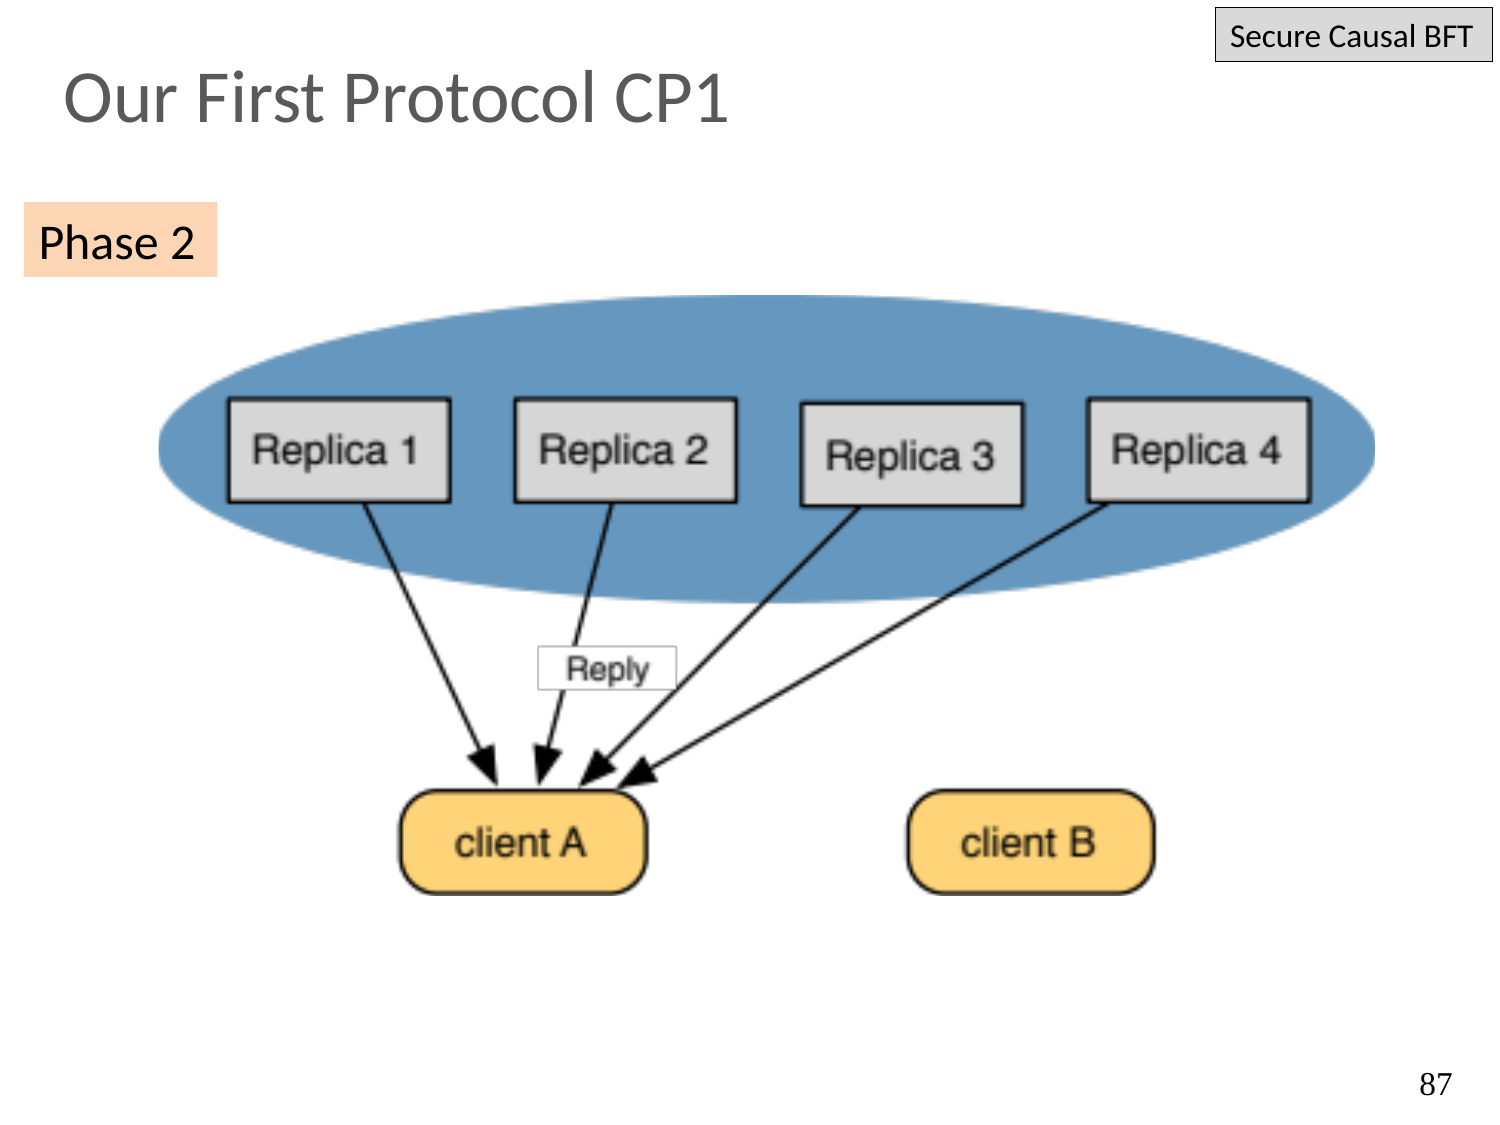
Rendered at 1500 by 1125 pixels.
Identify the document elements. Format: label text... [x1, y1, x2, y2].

picture [158, 294, 1376, 896]
text_box Secure Causal BFT [1215, 7, 1493, 62]
title Our First Protocol CP1 [48, 40, 1457, 172]
text_box 87 [1404, 1054, 1480, 1110]
text_box Phase 2 [23, 202, 218, 277]
